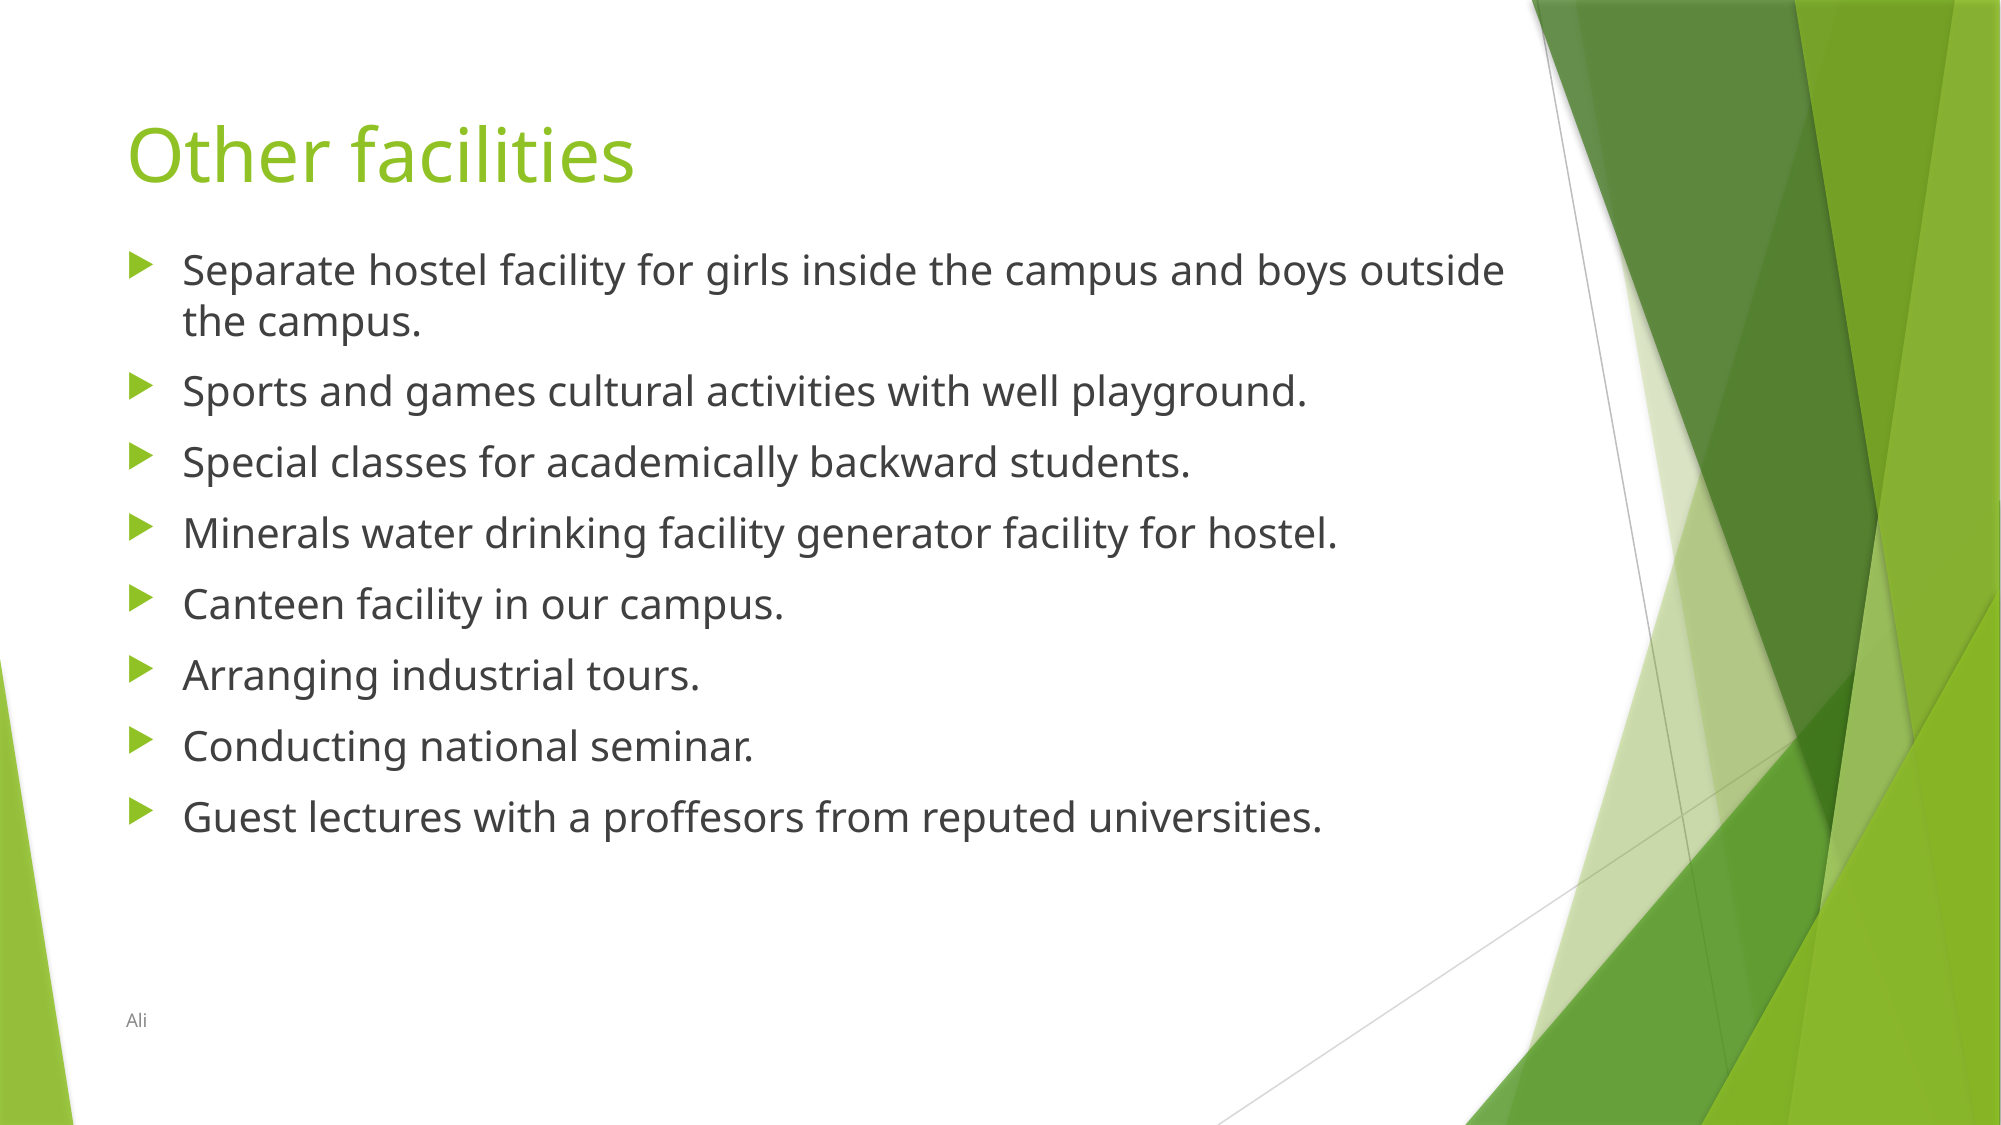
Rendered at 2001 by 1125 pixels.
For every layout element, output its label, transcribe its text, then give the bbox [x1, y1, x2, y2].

list Separate hostel facility for girls inside the campus and boys outside the campus. Sports and games cultural activities with well playground. Special classes for academically backward students. Minerals water drinking facility generator facility for hostel. Canteen facility in our campus. Arranging industrial tours. Conducting national seminar. Guest lectures with a proffesors from reputed universities. [111, 236, 1522, 992]
footer Ali [111, 991, 1145, 1051]
title Other facilities [111, 99, 1522, 236]
